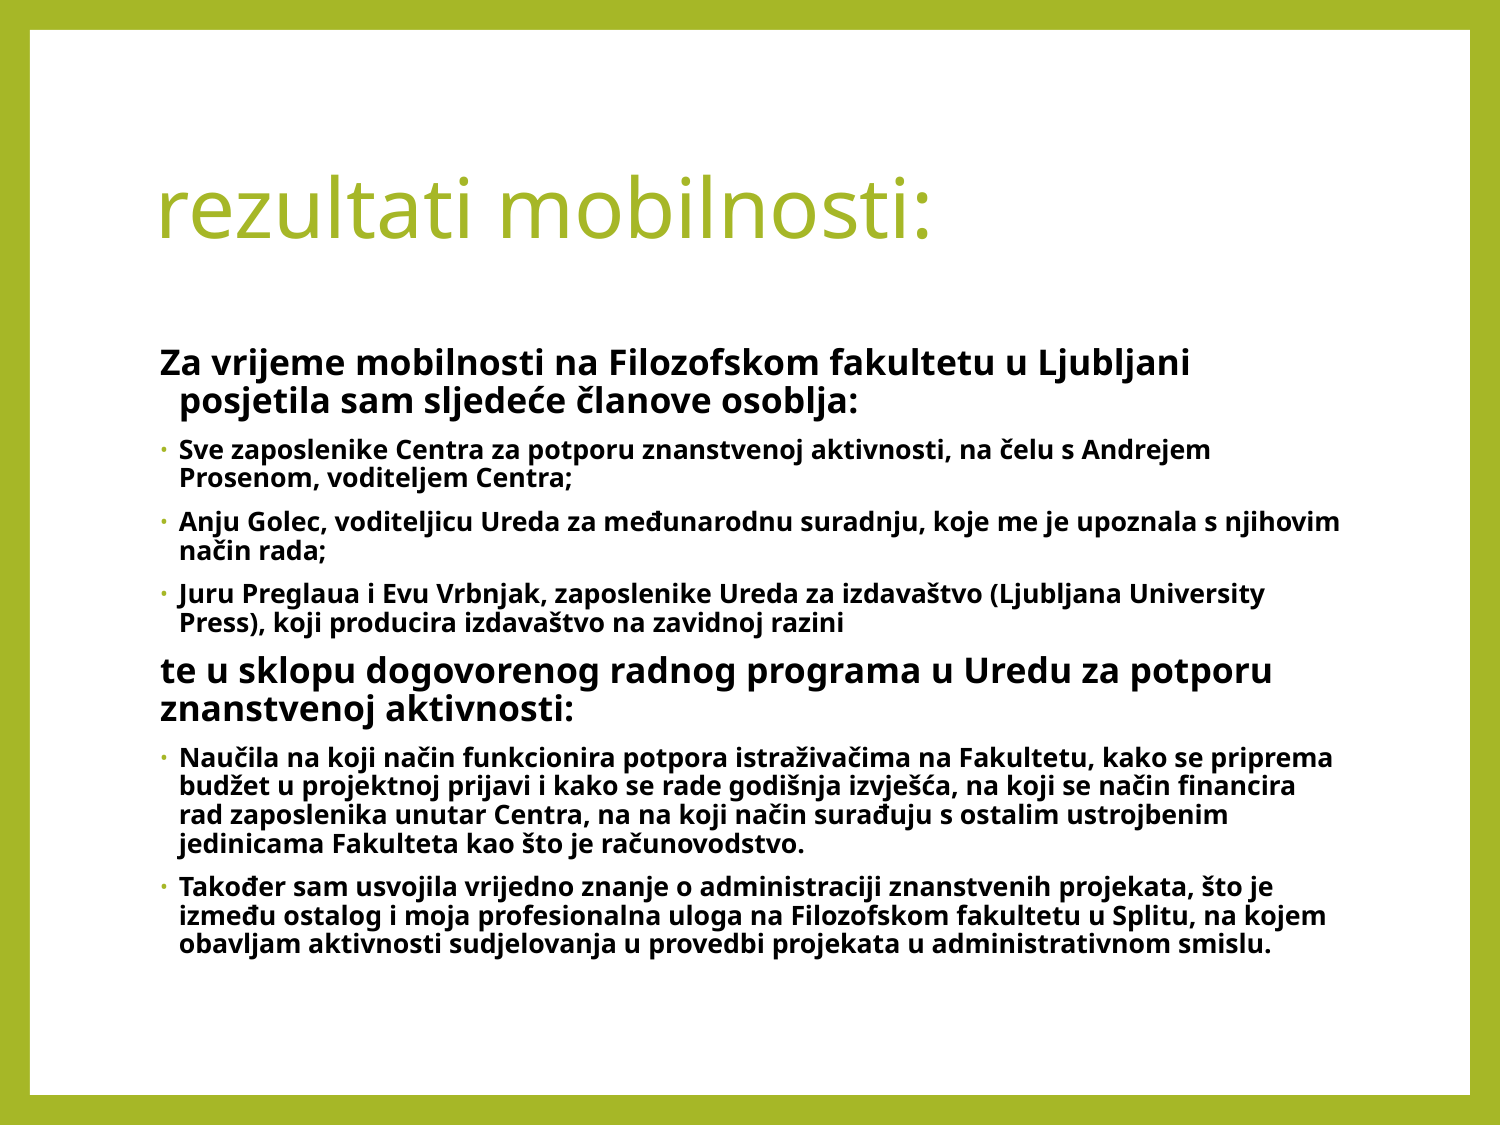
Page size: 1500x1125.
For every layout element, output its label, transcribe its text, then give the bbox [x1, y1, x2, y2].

list Za vrijeme mobilnosti na Filozofskom fakultetu u Ljubljani posjetila sam sljedeće članove osoblja: Sve zaposlenike Centra za potporu znanstvenoj aktivnosti, na čelu s Andrejem Prosenom, voditeljem Centra; Anju Golec, voditeljicu Ureda za međunarodnu suradnju, koje me je upoznala s njihovim način rada; Juru Preglaua i Evu Vrbnjak, zaposlenike Ureda za izdavaštvo (Ljubljana University Press), koji producira izdavaštvo na zavidnoj razini te u sklopu dogovorenog radnog programa u Uredu za potporu znanstvenoj aktivnosti: Naučila na koji način funkcionira potpora istraživačima na Fakultetu, kako se priprema budžet u projektnoj prijavi i kako se rade godišnja izvješća, na koji se način financira rad zaposlenika unutar Centra, na na koji način surađuju s ostalim ustrojbenim jedinicama Fakulteta kao što je računovodstvo. Također sam usvojila vrijedno znanje o administraciji znanstvenih projekata, što je između ostalog i moja profesionalna uloga na Filozofskom fakultetu u Splitu, na kojem obavljam aktivnosti sudjelovanja u provedbi projekata u administrativnom smislu. [140, 337, 1356, 1000]
title rezultati mobilnosti: [140, 99, 1356, 323]
